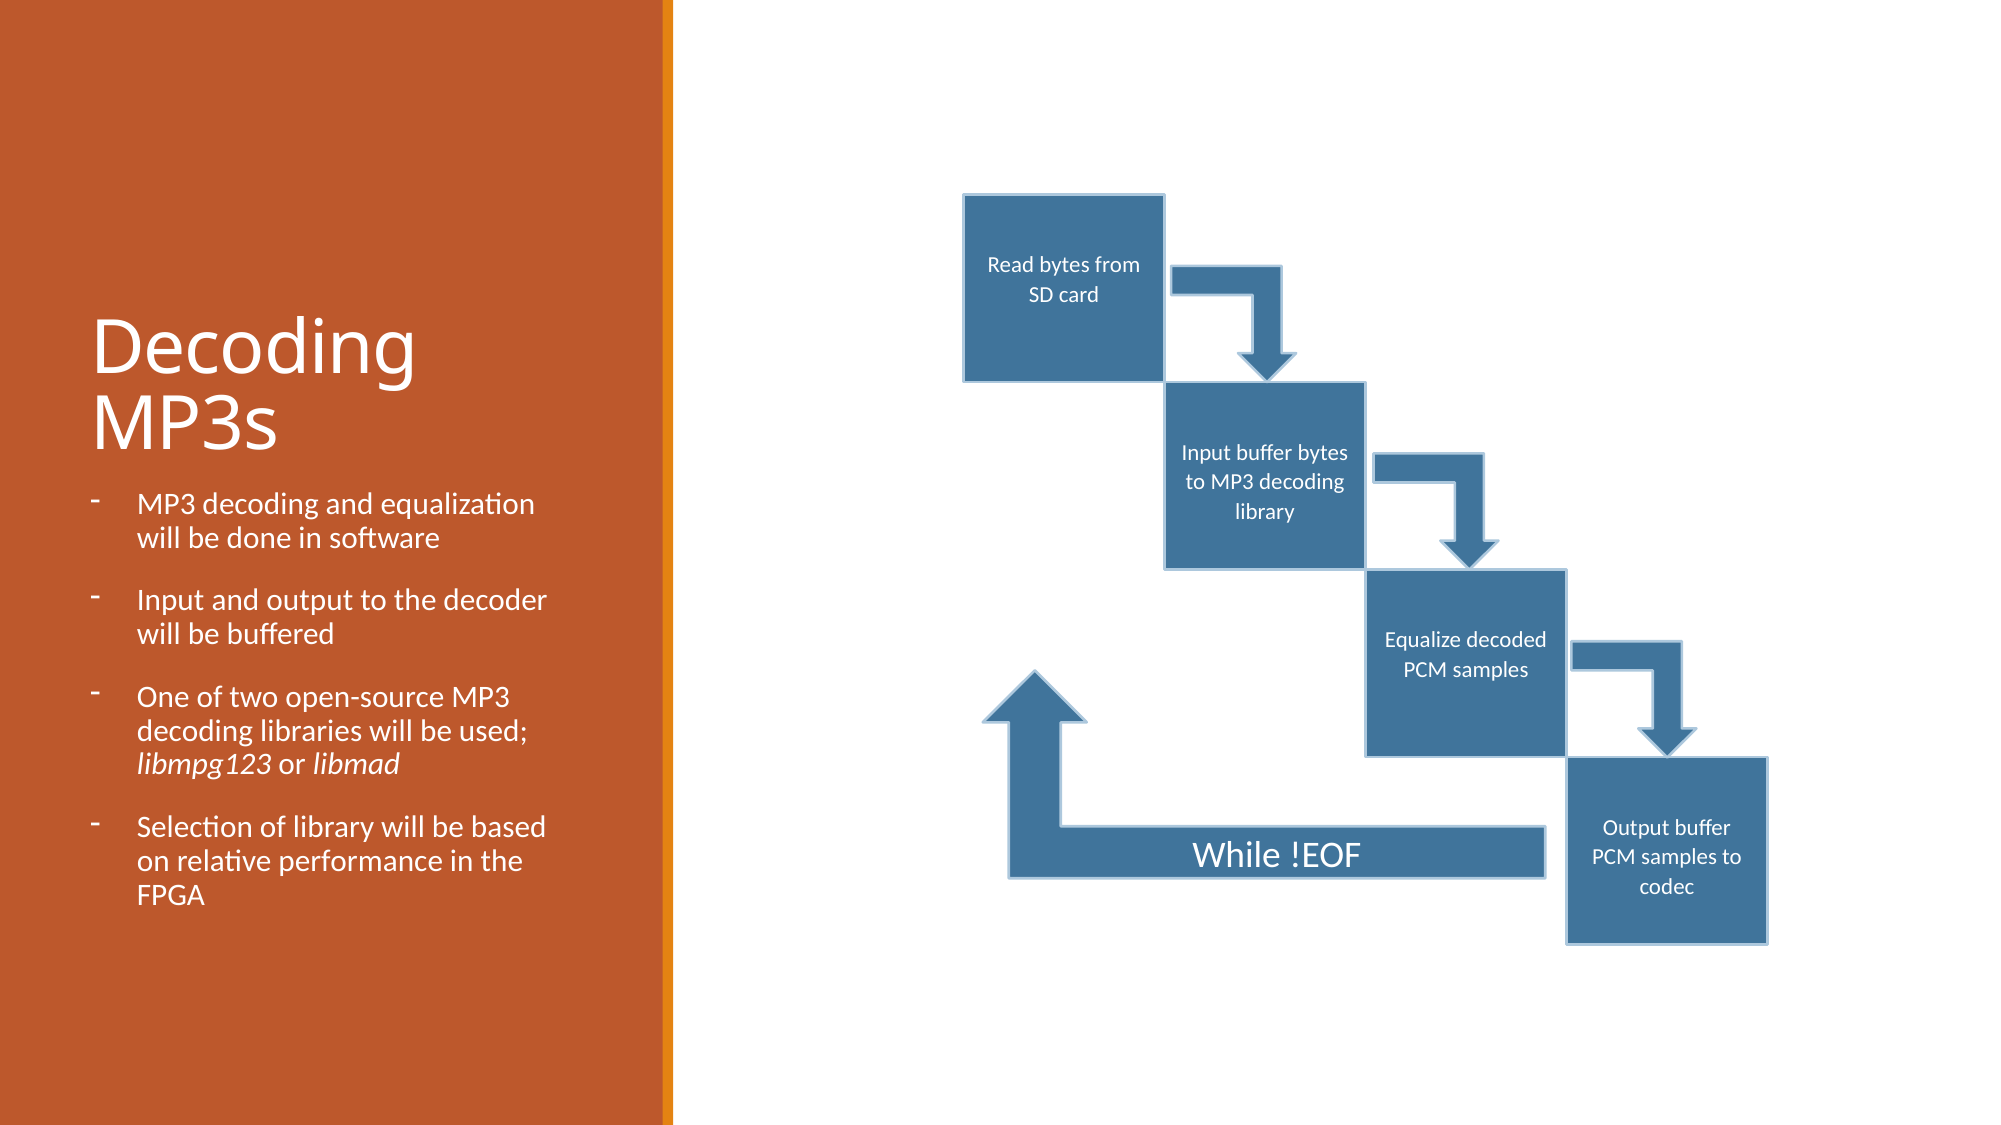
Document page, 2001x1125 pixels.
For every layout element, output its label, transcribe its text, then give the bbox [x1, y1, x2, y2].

text_box [1570, 639, 1698, 759]
list MP3 decoding and equalization will be done in software Input and output to the decoder will be buffered One of two open-source MP3 decoding libraries will be used; libmpg123 or libmad Selection of library will be based on relative performance in the FPGA [75, 479, 600, 1035]
text_box While !EOF [981, 669, 1547, 880]
text_box [1372, 452, 1500, 571]
text_box Read bytes from SD card [962, 193, 1166, 383]
text_box [1169, 264, 1298, 384]
text_box Output buffer PCM samples to codec [1565, 756, 1769, 946]
text_box Input buffer bytes to MP3 decoding library [1163, 381, 1367, 571]
title Decoding MP3s [75, 97, 600, 473]
text_box Equalize decoded PCM samples [1364, 568, 1568, 758]
